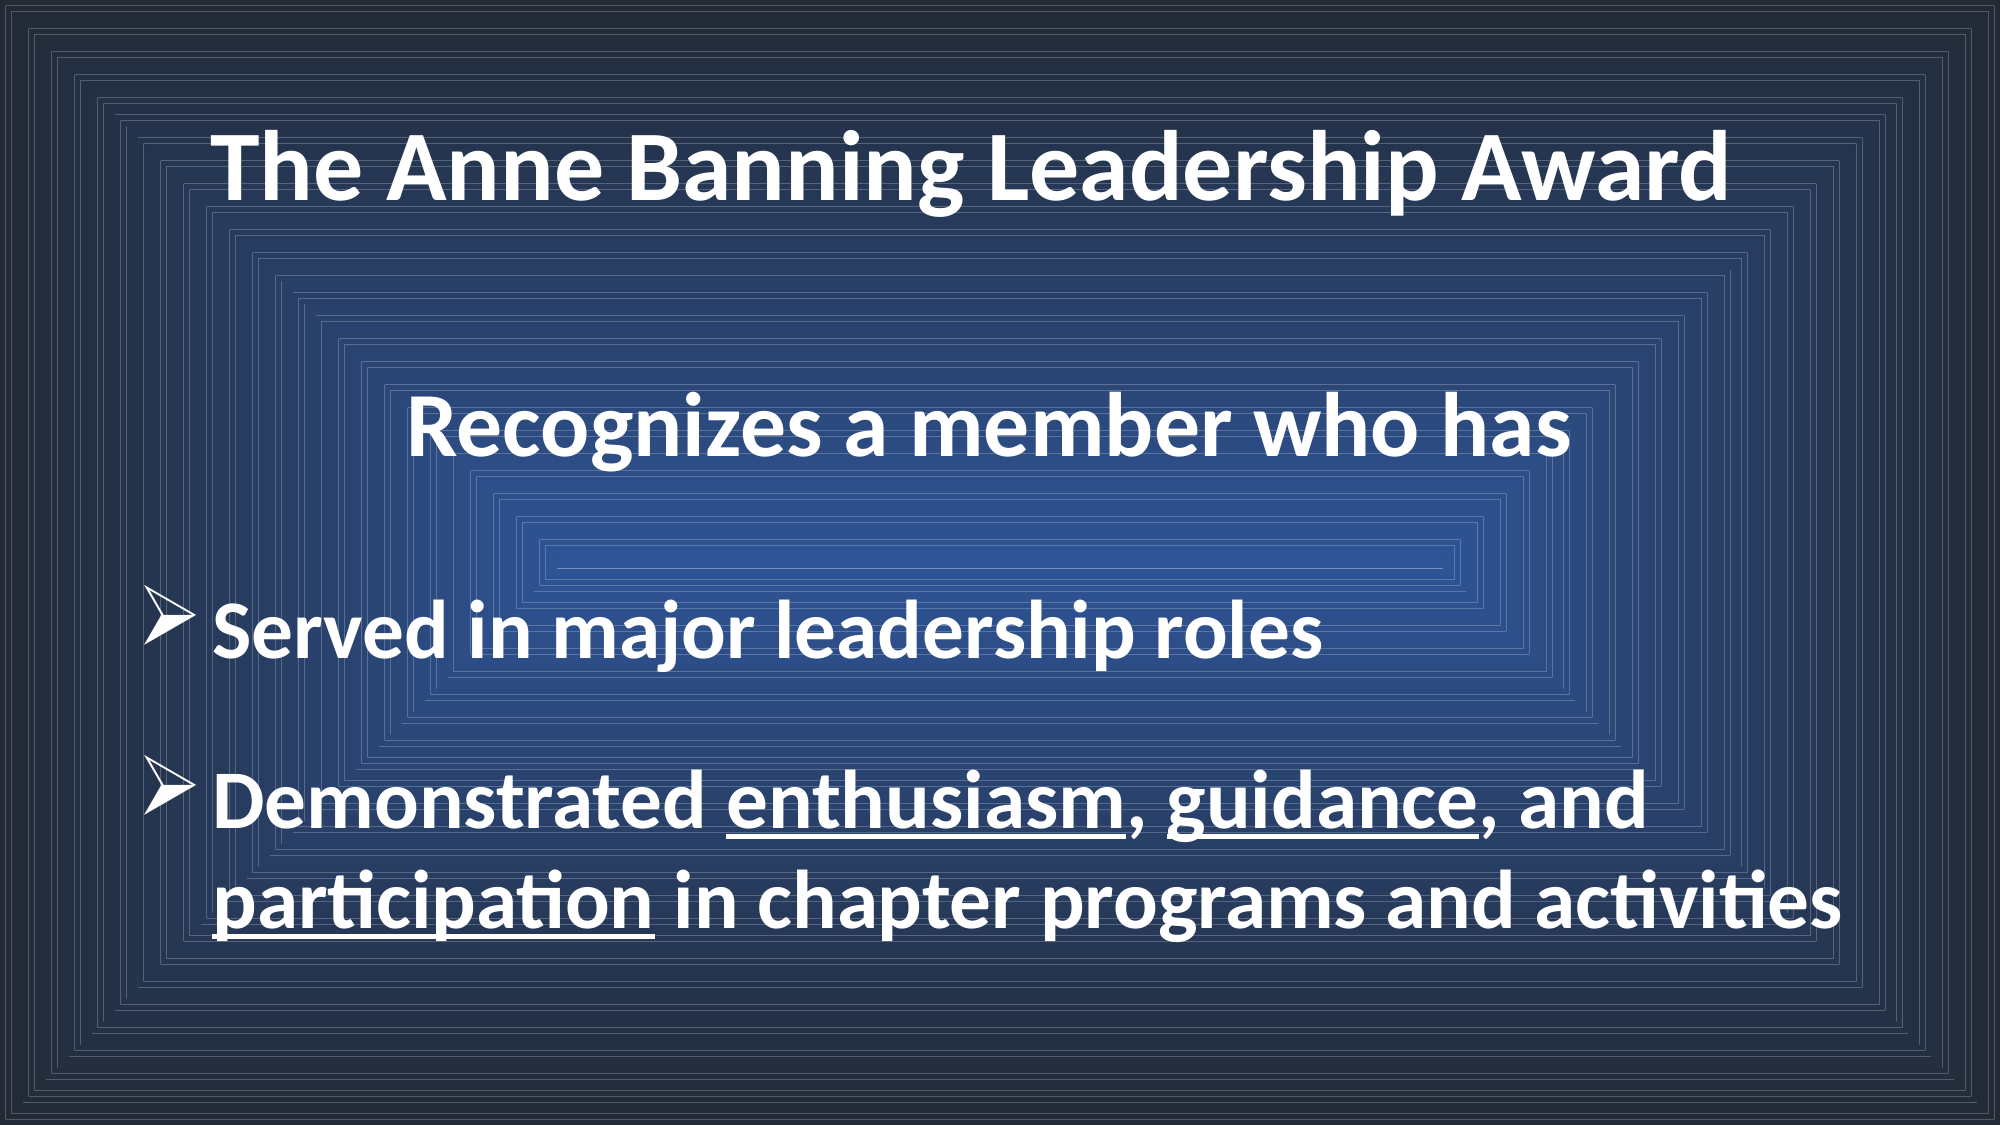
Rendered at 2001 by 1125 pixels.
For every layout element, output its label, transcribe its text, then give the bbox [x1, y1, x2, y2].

text_box Recognizes a member who has Served in major leadership roles Demonstrated enthusiasm, guidance, and participation in chapter programs and activities [122, 357, 1878, 953]
text_box The Anne Banning Leadership Award [190, 92, 1754, 228]
